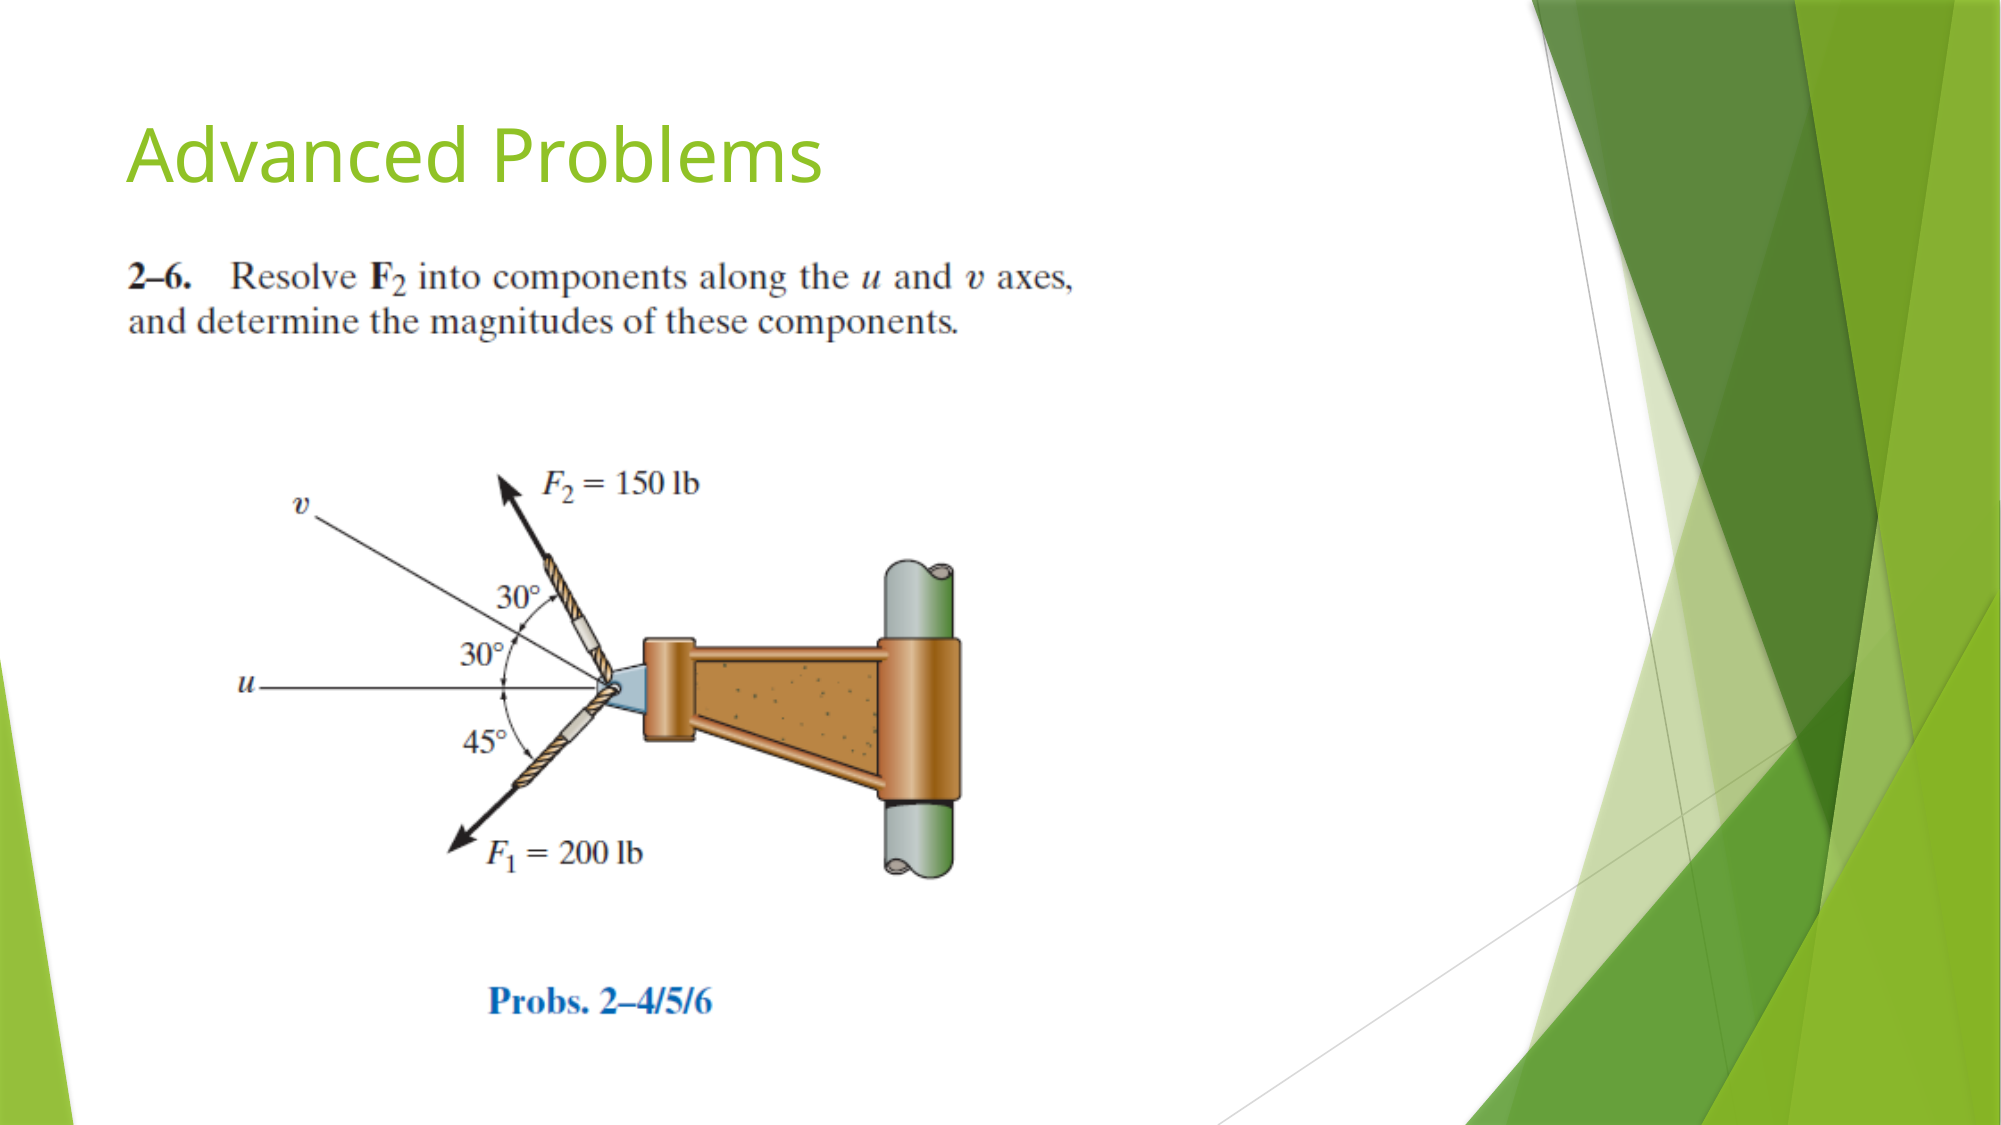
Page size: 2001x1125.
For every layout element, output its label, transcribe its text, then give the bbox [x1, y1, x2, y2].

title Advanced Problems [111, 99, 1522, 317]
picture [110, 240, 1095, 1066]
